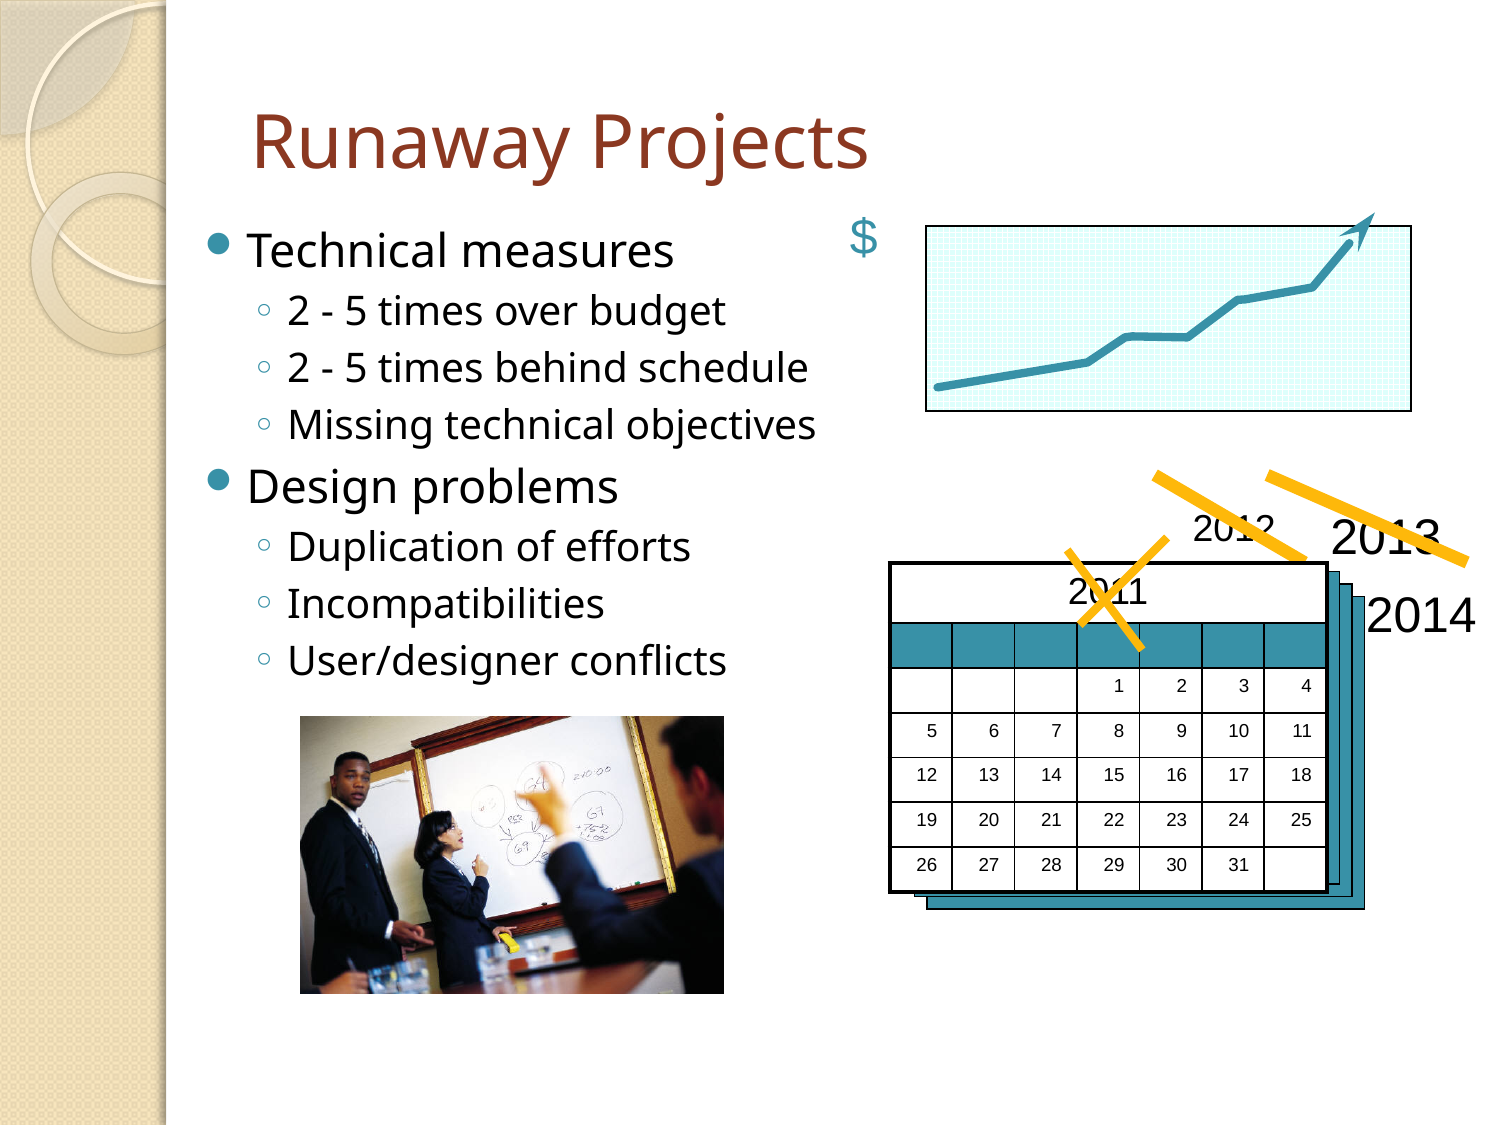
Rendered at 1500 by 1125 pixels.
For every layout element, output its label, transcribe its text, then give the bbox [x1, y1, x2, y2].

table_cell 19 [892, 803, 951, 846]
table_cell [1015, 669, 1076, 712]
picture [299, 716, 724, 994]
table_cell [892, 624, 951, 667]
table_cell 16 [1140, 758, 1201, 801]
table_cell 2 [1140, 669, 1201, 712]
table_cell [1265, 848, 1325, 890]
title Runaway Projects [235, 45, 1466, 233]
table_cell 10 [1203, 714, 1263, 757]
table_cell 30 [1140, 848, 1201, 890]
text_box [1329, 571, 1340, 884]
table_cell [1265, 624, 1325, 667]
table_cell 4 [1265, 669, 1325, 712]
table_cell 7 [1015, 714, 1076, 757]
table_cell 28 [1015, 848, 1076, 890]
table_cell 14 [1015, 758, 1076, 801]
text_box 2013 [1315, 497, 1457, 573]
text_box $ [835, 233, 893, 273]
text_box [937, 233, 1358, 388]
table_cell 5 [892, 714, 951, 757]
table_cell [1015, 624, 1076, 667]
table_cell 18 [1265, 758, 1325, 801]
table_cell [1140, 624, 1201, 667]
table_cell [953, 624, 1014, 667]
table_cell 1 [1078, 669, 1139, 712]
table_cell 12 [892, 758, 951, 801]
table_cell [953, 669, 1014, 712]
table_cell 3 [1203, 669, 1263, 712]
table_cell 17 [1203, 758, 1263, 801]
text_box [927, 650, 1365, 910]
table_cell [1078, 624, 1139, 667]
table_header 2011 [892, 565, 1325, 622]
table_cell 31 [1203, 848, 1263, 890]
table_cell 9 [1140, 714, 1201, 757]
table_cell 22 [1078, 803, 1139, 846]
table_cell [892, 669, 951, 712]
table_cell 25 [1265, 803, 1325, 846]
table_cell [1203, 624, 1263, 667]
table_cell 13 [953, 758, 1014, 801]
text_box 2012 [1177, 496, 1292, 557]
table_cell 8 [1078, 714, 1139, 757]
text_box [914, 584, 1352, 897]
table_cell 26 [892, 848, 951, 890]
table_cell 6 [953, 714, 1014, 757]
text_box 2014 [1350, 574, 1493, 650]
table_cell 29 [1078, 848, 1139, 890]
table_cell 27 [953, 848, 1014, 890]
table_cell 23 [1140, 803, 1201, 846]
table_cell 21 [1015, 803, 1076, 846]
table_cell 20 [953, 803, 1014, 846]
table_cell 24 [1203, 803, 1263, 846]
table_cell 15 [1078, 758, 1139, 801]
list Technical measures 2 - 5 times over budget 2 - 5 times behind schedule Missing technical objectives Design problems Duplication of efforts Incompatibilities User/designer conflicts [177, 213, 835, 717]
table_cell 11 [1265, 714, 1325, 757]
text_box [925, 233, 1412, 412]
